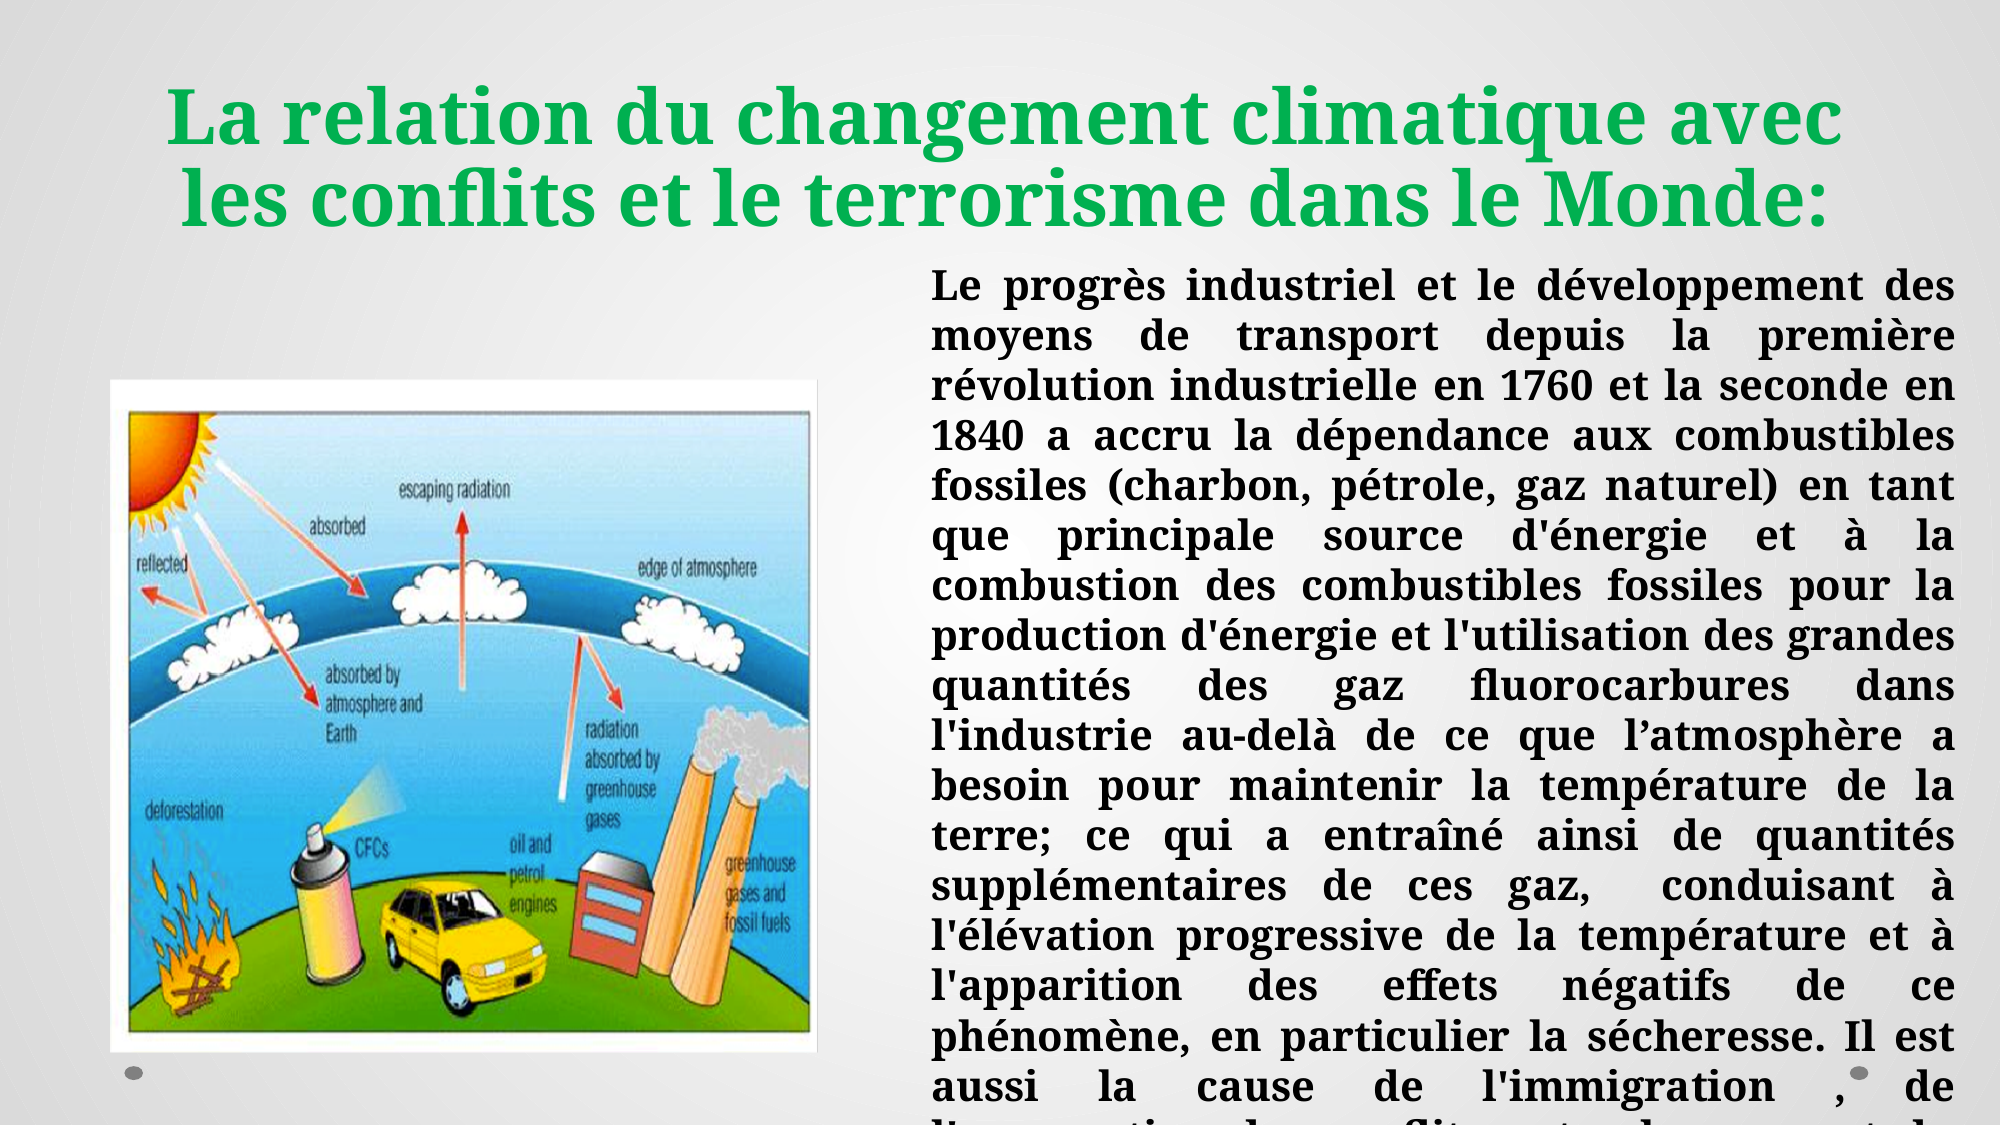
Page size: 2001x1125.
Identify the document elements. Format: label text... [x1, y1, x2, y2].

text_box Le progrès industriel et le développement des moyens de transport depuis la première révolution industrielle en 1760 et la seconde en 1840 a accru la dépendance aux combustibles fossiles (charbon, pétrole, gaz naturel) en tant que principale source d'énergie et à la combustion des combustibles fossiles pour la production d'énergie et l'utilisation des grandes quantités des gaz fluorocarbures dans l'industrie au-delà de ce que l’atmosphère a besoin pour maintenir la température de la terre; ce qui a entraîné ainsi de quantités supplémentaires de ces gaz, conduisant à l'élévation progressive de la température et à l'apparition des effets négatifs de ce phénomène, en particulier la sécheresse. Il est aussi la cause de l'immigration , de l'aggravation des conflits entre les pays et du terrorisme. [916, 251, 1971, 1125]
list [110, 377, 819, 1055]
title La relation du changement climatique avec les conflits et le terrorisme dans le Monde: [150, 59, 1863, 250]
